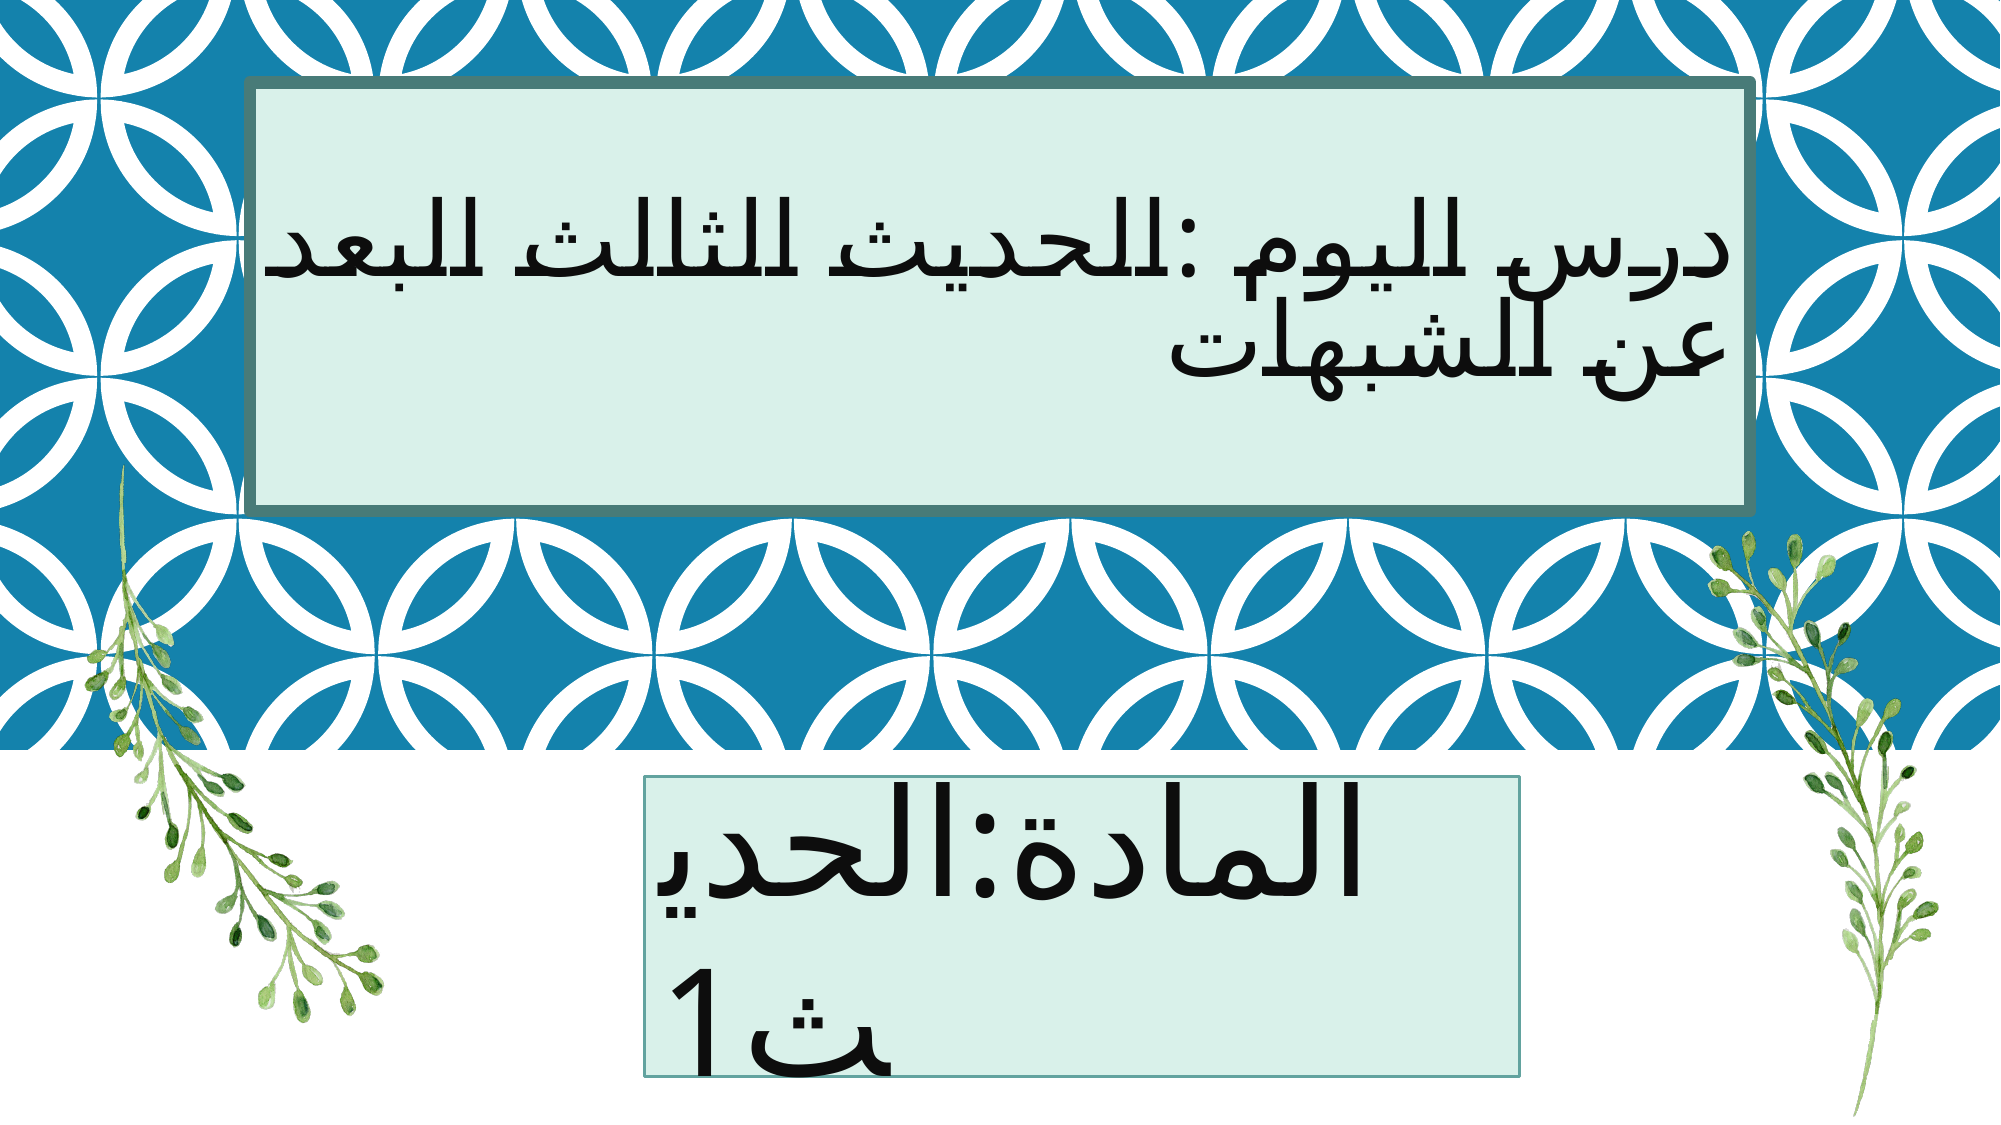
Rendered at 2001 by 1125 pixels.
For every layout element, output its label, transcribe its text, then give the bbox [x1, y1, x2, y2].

subtitle المادة:الحديث1 [643, 775, 1521, 1078]
picture [27, 412, 410, 1076]
title درس اليوم :الحديث الثالث البعد عن الشبهات [249, 82, 1750, 512]
picture [1691, 510, 1950, 1125]
